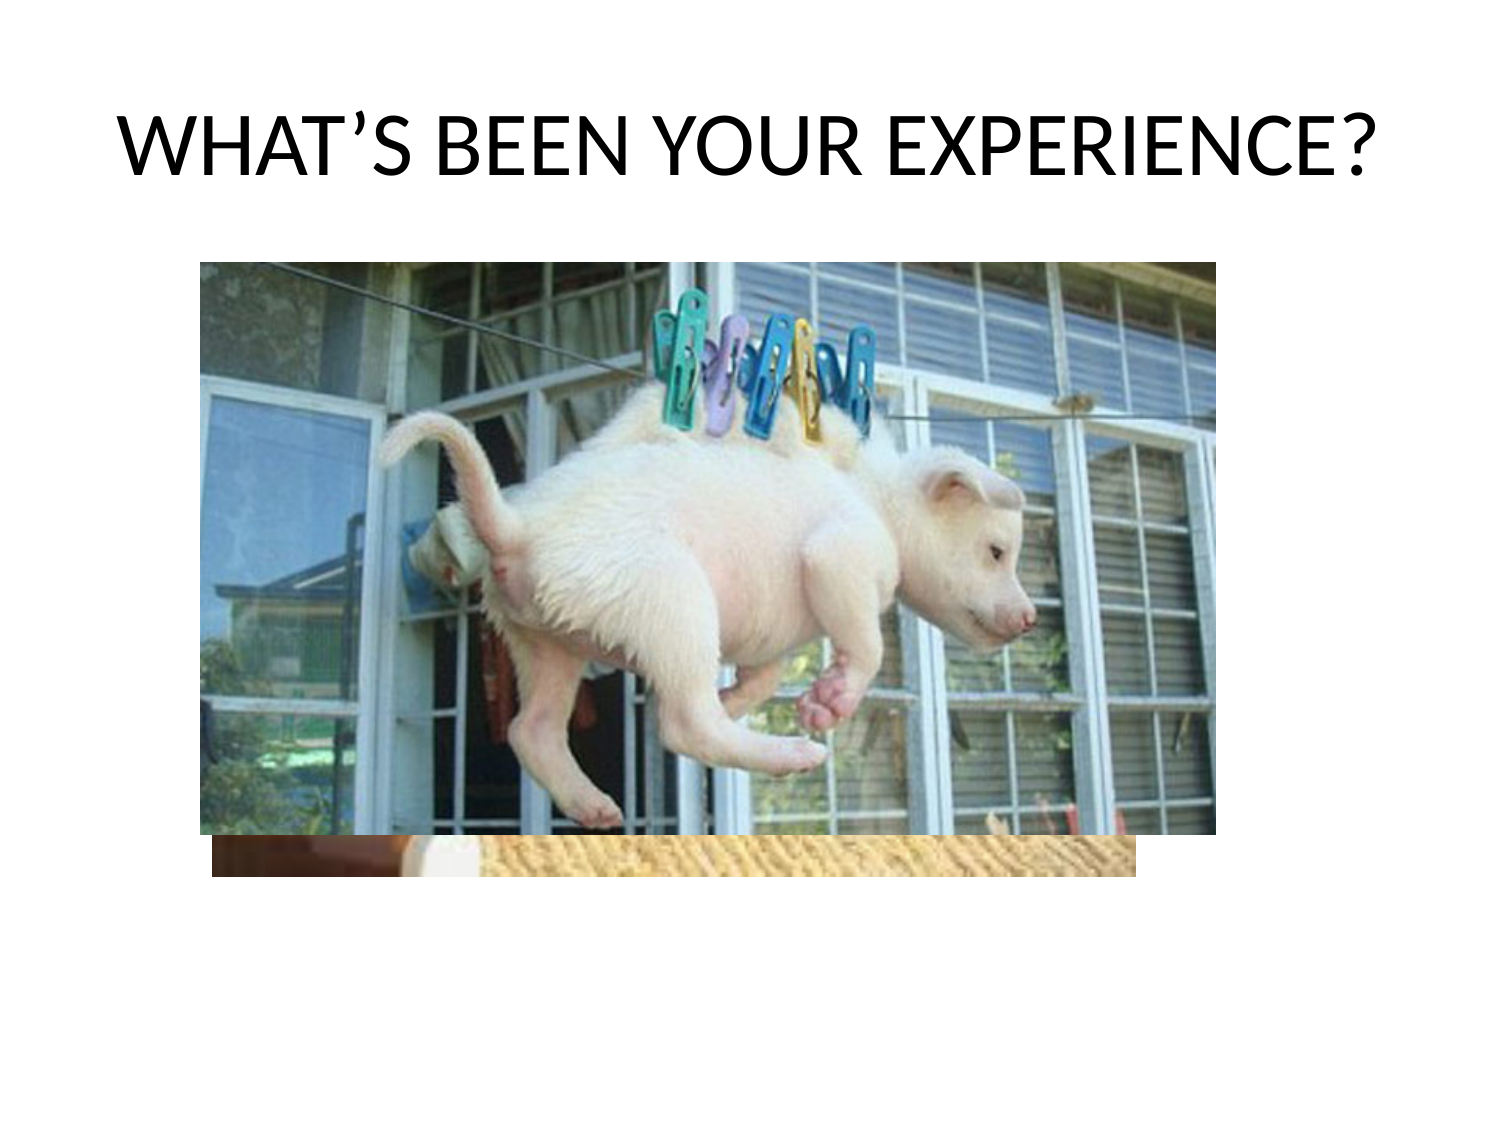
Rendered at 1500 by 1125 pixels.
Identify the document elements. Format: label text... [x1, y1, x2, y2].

title WHAT’S BEEN YOUR EXPERIENCE? [74, 44, 1426, 233]
picture [199, 262, 1216, 877]
